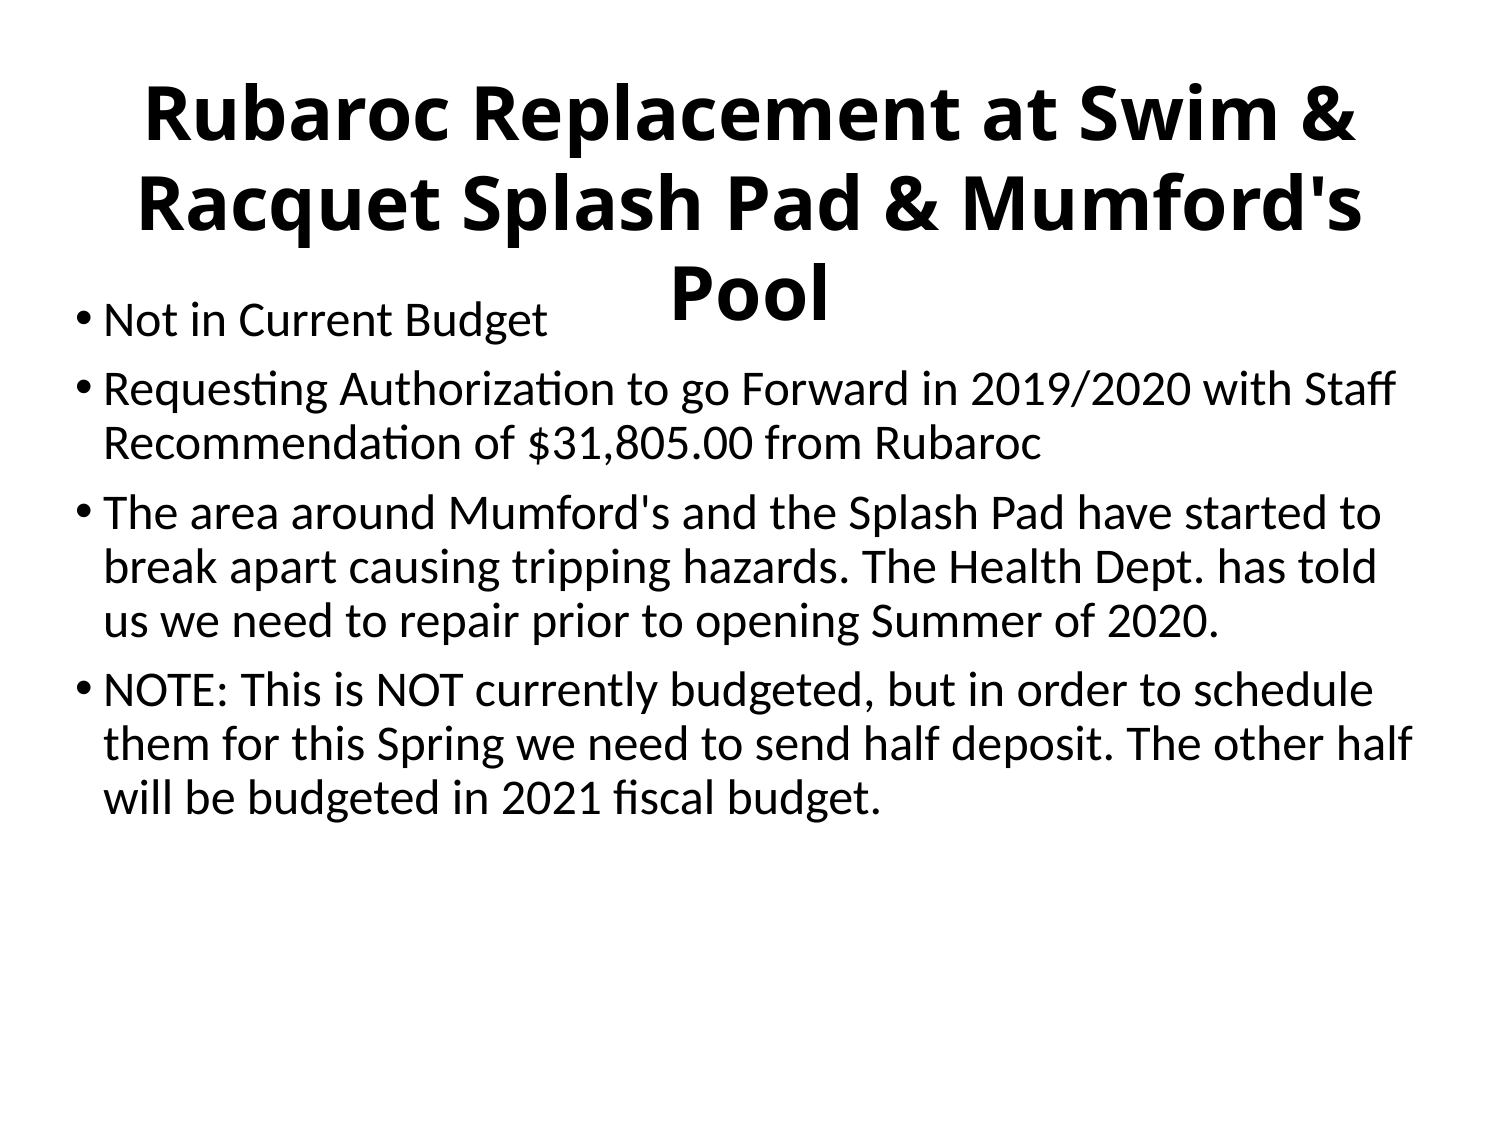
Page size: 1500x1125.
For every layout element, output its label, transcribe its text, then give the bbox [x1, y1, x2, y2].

list Not in Current Budget Requesting Authorization to go Forward in 2019/2020 with Staff Recommendation of $31,805.00 from Rubaroc The area around Mumford's and the Splash Pad have started to break apart causing tripping hazards. The Health Dept. has told us we need to repair prior to opening Summer of 2020. NOTE: This is NOT currently budgeted, but in order to schedule them for this Spring we need to send half deposit. The other half will be budgeted in 2021 fiscal budget. [60, 285, 1440, 986]
text_box Rubaroc Replacement at Swim & Racquet Splash Pad & Mumford's Pool [29, 58, 1470, 344]
